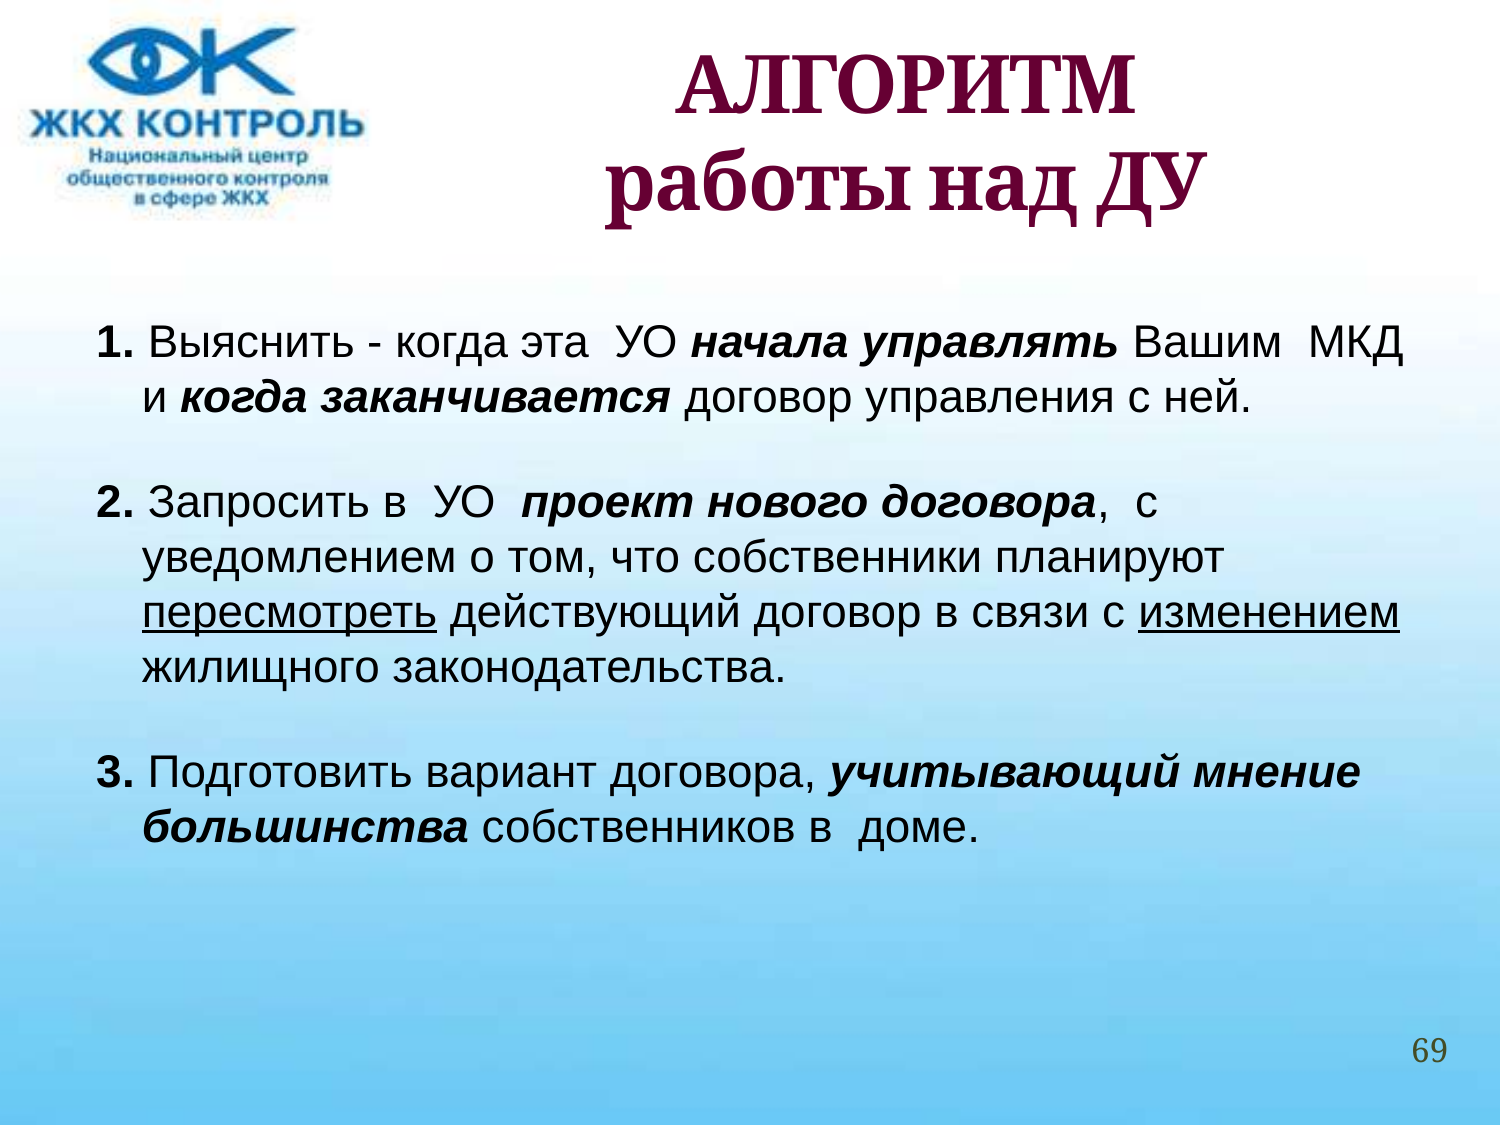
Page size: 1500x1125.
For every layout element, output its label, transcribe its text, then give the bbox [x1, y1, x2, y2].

list 1. Выяснить - когда эта УО начала управлять Вашим МКД и когда заканчивается договор управления с ней. 2. Запросить в УО проект нового договора, с уведомлением о том, что собственники планируют пересмотреть действующий договор в связи с изменением жилищного законодательства. 3. Подготовить вариант договора, учитывающий мнение большинства собственников в доме. [82, 304, 1432, 997]
slide_number 69 [1379, 1014, 1480, 1089]
picture [0, 0, 1500, 1125]
title АЛГОРИТМ работы над ДУ [386, 24, 1425, 235]
